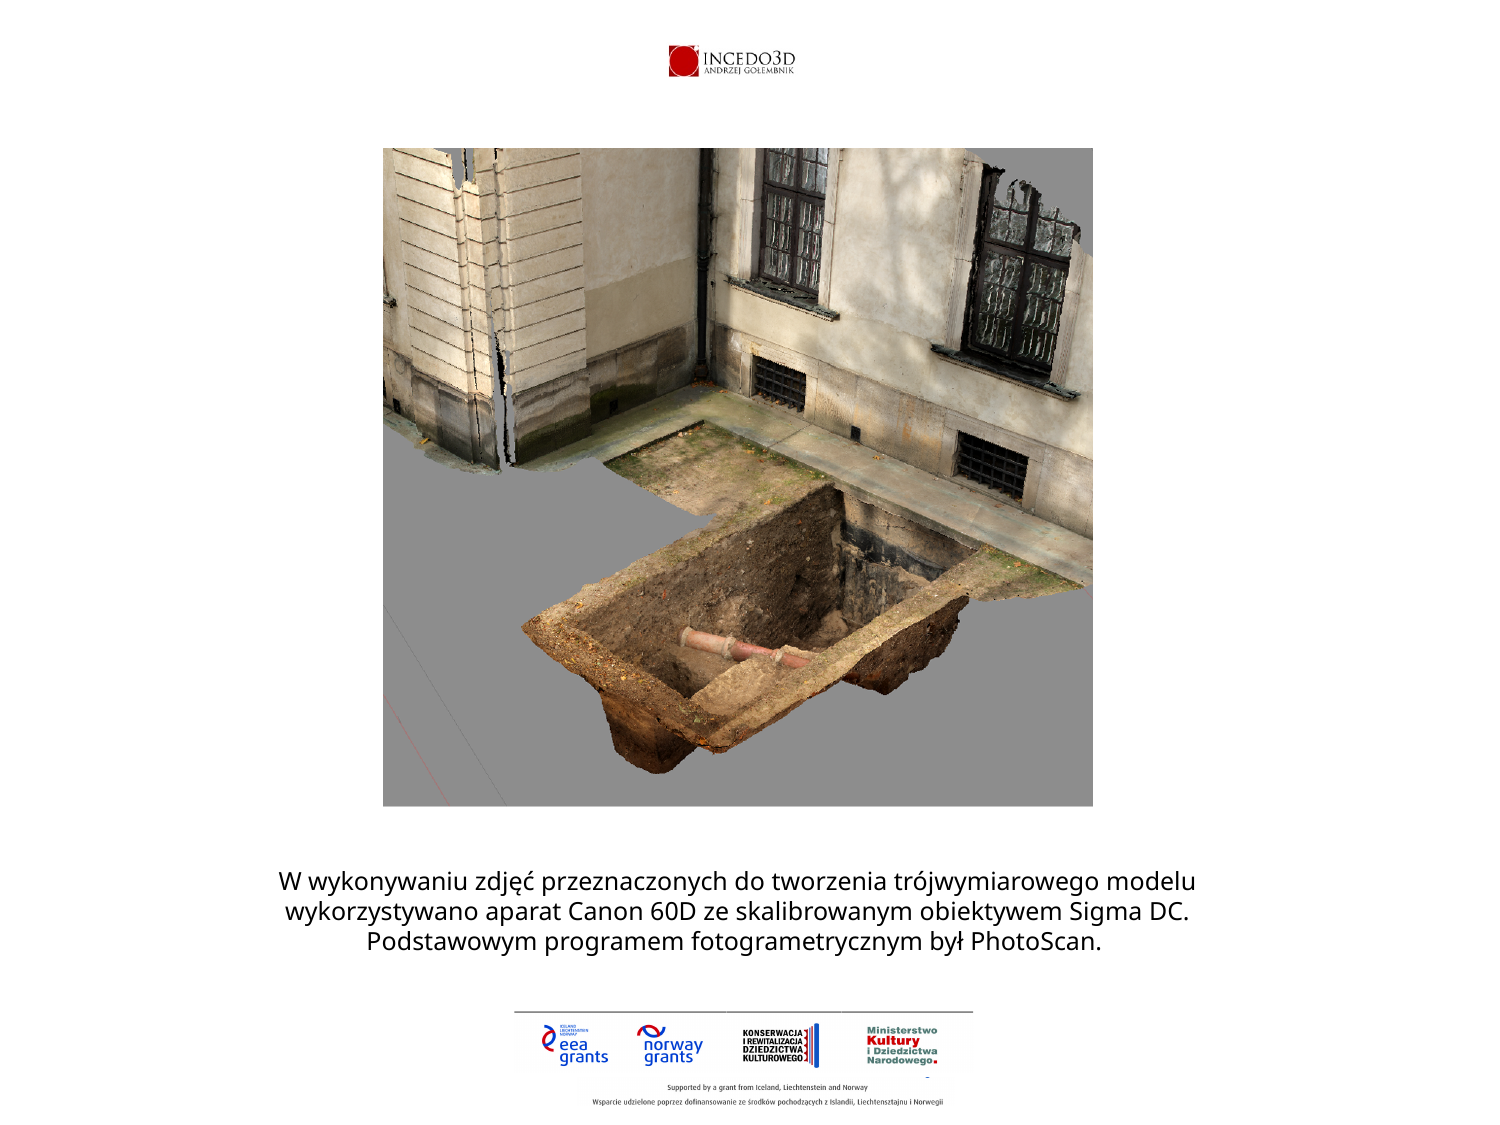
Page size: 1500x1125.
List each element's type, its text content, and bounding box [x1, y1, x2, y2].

picture [383, 148, 1093, 807]
picture [666, 42, 798, 79]
text_box W wykonywaniu zdjęć przeznaczonych do tworzenia trójwymiarowego modelu wykorzystywano aparat Canon 60D ze skalibrowanym obiektywem Sigma DC. Podstawowym programem fotogrametrycznym był PhotoScan. [194, 857, 1282, 963]
picture [577, 1077, 956, 1107]
picture [514, 1011, 974, 1073]
